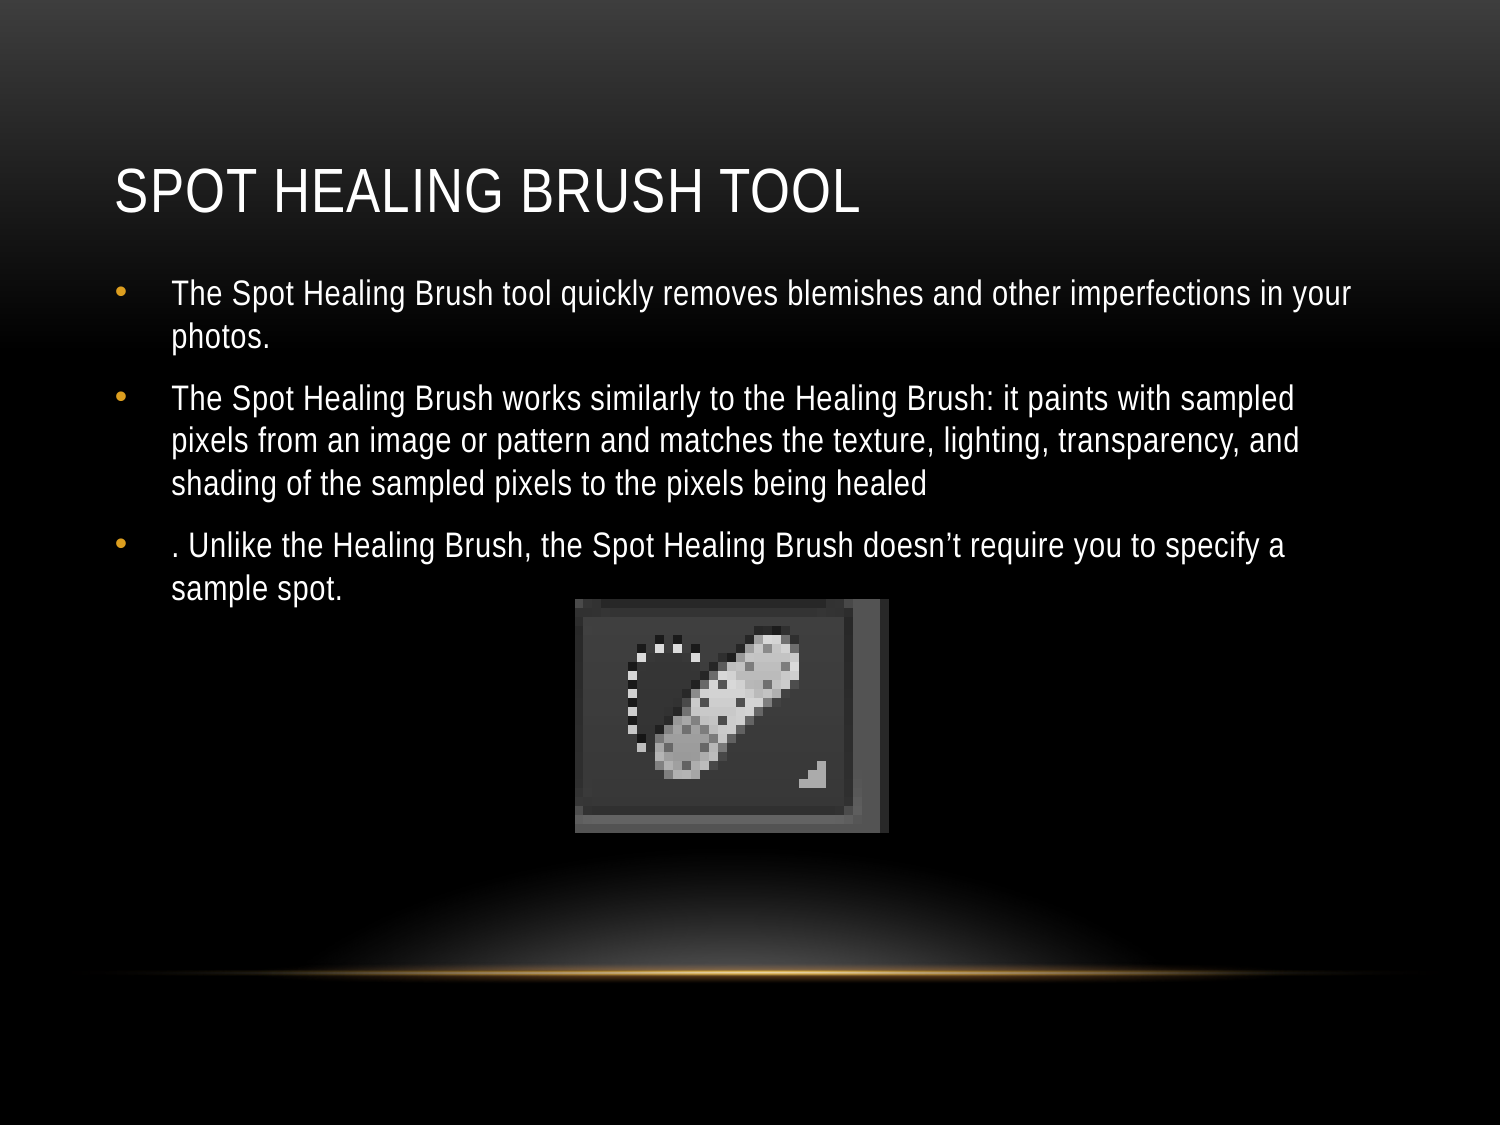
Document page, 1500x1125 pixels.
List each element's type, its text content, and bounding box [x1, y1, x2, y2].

list The Spot Healing Brush tool quickly removes blemishes and other imperfections in your photos. The Spot Healing Brush works similarly to the Healing Brush: it paints with sampled pixels from an image or pattern and matches the texture, lighting, transparency, and shading of the sampled pixels to the pixels being healed . Unlike the Healing Brush, the Spot Healing Brush doesn’t require you to specify a sample spot. [99, 262, 1400, 938]
picture [0, 0, 1500, 1125]
title SPOT Healing Brush Tool [99, 45, 1400, 233]
